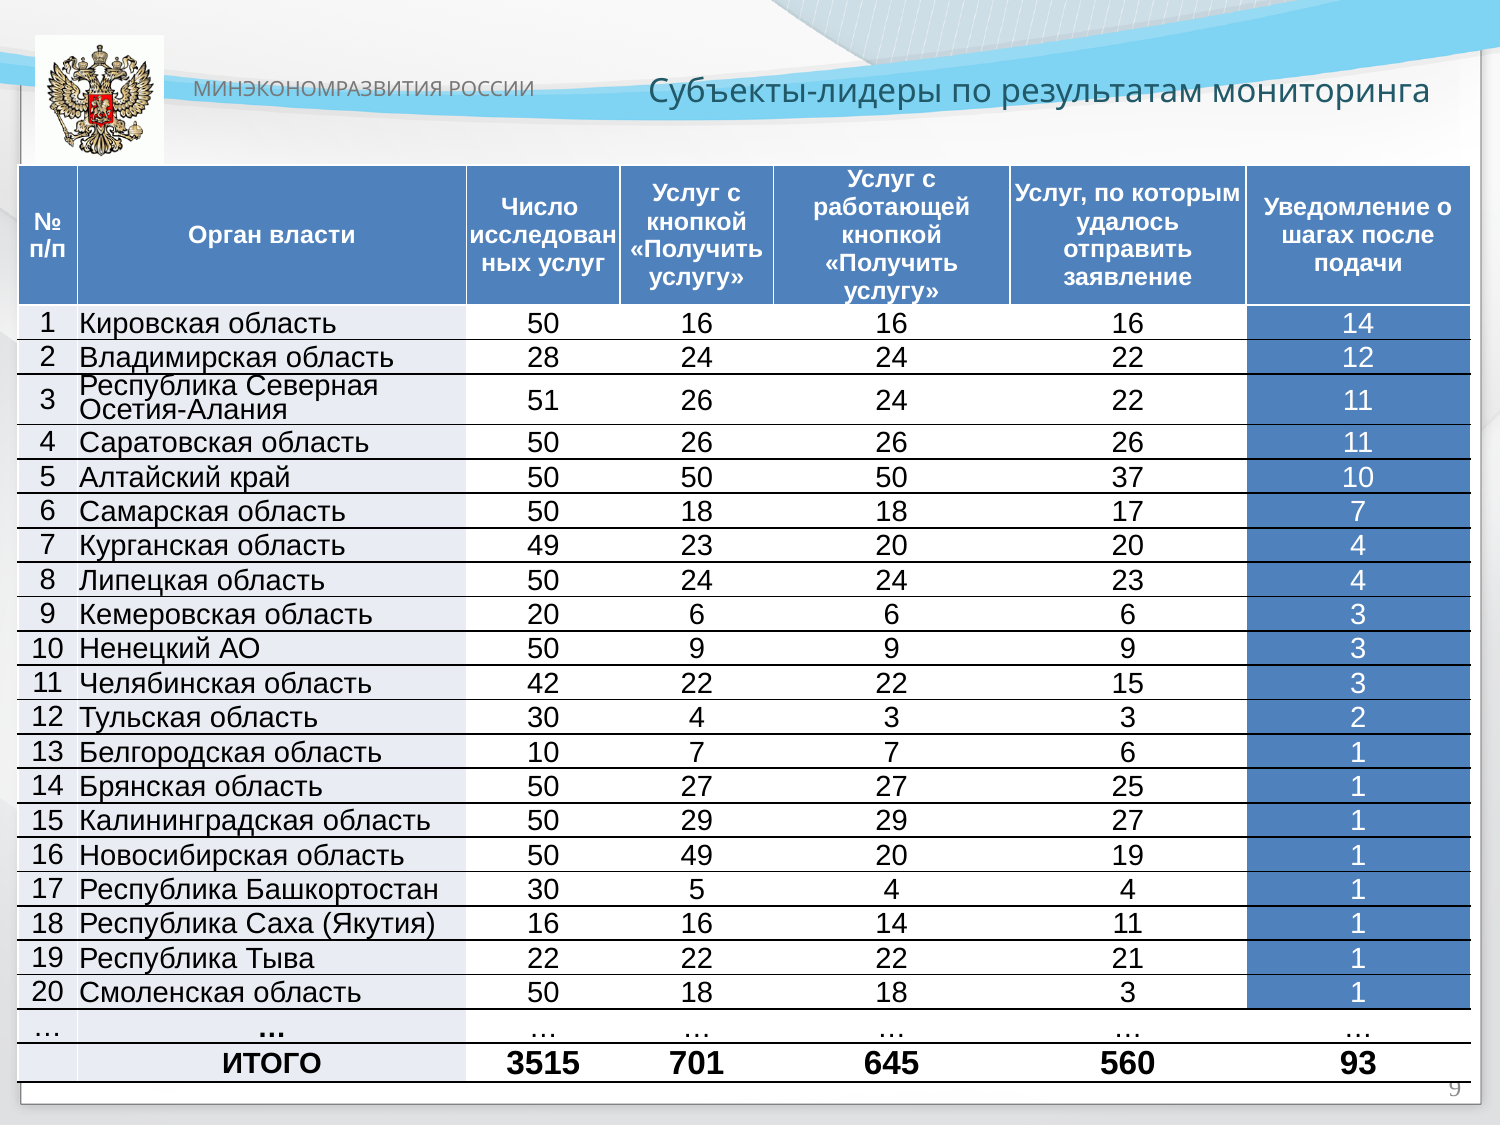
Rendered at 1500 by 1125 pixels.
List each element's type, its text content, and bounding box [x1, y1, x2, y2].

table_cell 9 [19, 597, 77, 630]
table_cell Республика Тыва [78, 941, 466, 974]
table_cell 49 [621, 838, 773, 871]
table_cell Владимирская область [78, 340, 466, 373]
table_cell 18 [621, 494, 773, 527]
table_cell 22 [1011, 375, 1245, 424]
table_cell 18 [621, 975, 773, 1008]
table_cell 16 [467, 907, 619, 939]
table_cell 11 [1247, 425, 1470, 458]
table_cell … [467, 1010, 619, 1042]
table_cell 16 [1011, 306, 1245, 339]
table_cell 24 [774, 340, 1009, 373]
table_cell Липецкая область [78, 563, 466, 596]
table_cell 3 [774, 700, 1009, 733]
table_cell 5 [19, 460, 77, 492]
table_cell 4 [1247, 563, 1470, 596]
table_cell 29 [774, 804, 1009, 836]
table_cell 23 [1011, 563, 1245, 596]
table_cell Курганская область [78, 529, 466, 561]
table_cell Самарская область [78, 494, 466, 527]
table_cell 49 [467, 529, 619, 561]
table_cell 50 [467, 460, 619, 492]
table_cell … [774, 1010, 1009, 1042]
table_cell 5 [621, 872, 773, 905]
table_cell 3515 [467, 1044, 619, 1081]
table_cell Тульская область [78, 700, 466, 733]
table_cell 7 [621, 735, 773, 767]
table_cell 2 [19, 340, 77, 373]
table_cell 19 [19, 941, 77, 974]
table_cell 7 [1247, 494, 1470, 527]
table_cell Республика Башкортостан [78, 872, 466, 905]
table_cell 50 [467, 563, 619, 596]
table_cell 14 [774, 907, 1009, 939]
table_header Уведомление о шагах после подачи [1247, 166, 1470, 304]
table_cell 1 [1247, 838, 1470, 871]
picture [0, 0, 1500, 1125]
table_cell 9 [774, 632, 1009, 664]
table_cell Алтайский край [78, 460, 466, 492]
table_cell 24 [621, 563, 773, 596]
table_cell 26 [774, 425, 1009, 458]
table_cell 6 [1011, 735, 1245, 767]
table_cell 9 [621, 632, 773, 664]
table_cell Республика Северная Осетия-Алания [78, 375, 466, 424]
table_cell … [1011, 1010, 1245, 1042]
table_cell 17 [19, 872, 77, 905]
table_cell 6 [621, 597, 773, 630]
table_cell 4 [774, 872, 1009, 905]
table_cell 560 [1011, 1044, 1245, 1081]
table_cell Смоленская область [78, 975, 466, 1008]
table_cell 9 [1011, 632, 1245, 664]
table_cell 50 [467, 804, 619, 836]
text_box Субъекты-лидеры по результатам мониторинга [591, 35, 1489, 145]
table_cell 16 [19, 838, 77, 871]
table_cell Кировская область [78, 306, 466, 339]
table_cell 50 [467, 494, 619, 527]
table_cell 1 [19, 306, 77, 339]
table_cell 18 [774, 975, 1009, 1008]
table_cell 10 [19, 632, 77, 664]
table_cell 13 [19, 735, 77, 767]
table_cell 28 [467, 340, 619, 373]
table_cell 51 [467, 375, 619, 424]
table_cell Новосибирская область [78, 838, 466, 871]
table_cell 20 [1011, 529, 1245, 561]
table_cell 11 [1011, 907, 1245, 939]
table_cell 50 [467, 838, 619, 871]
table_cell 7 [19, 529, 77, 561]
table_cell 12 [1247, 340, 1470, 373]
table_cell 22 [467, 941, 619, 974]
table_cell Калининградская область [78, 804, 466, 836]
table_cell 30 [467, 700, 619, 733]
table_cell 4 [1011, 872, 1245, 905]
table_cell 50 [621, 460, 773, 492]
table_cell [19, 1044, 77, 1081]
table_cell 27 [774, 769, 1009, 802]
table_header Услуг с работающей кнопкой «Получить услугу» [774, 166, 1009, 304]
table_cell 6 [19, 494, 77, 527]
table_cell 1 [1247, 769, 1470, 802]
table_cell 37 [1011, 460, 1245, 492]
table_cell 22 [774, 666, 1009, 699]
table_cell 22 [774, 941, 1009, 974]
table_cell 20 [774, 529, 1009, 561]
table_cell 3 [19, 375, 77, 424]
table_cell 2 [1247, 700, 1470, 733]
table_cell … [78, 1010, 466, 1042]
table_cell 1 [1247, 907, 1470, 939]
table_cell 15 [1011, 666, 1245, 699]
text_box МИНЭКОНОМРАЗВИТИЯ РОССИИ [178, 67, 550, 108]
table_header Орган власти [78, 166, 466, 304]
table_cell … [621, 1010, 773, 1042]
table_cell 701 [621, 1044, 773, 1081]
table_cell 50 [467, 306, 619, 339]
table_cell Белгородская область [78, 735, 466, 767]
table_cell 3 [1247, 632, 1470, 664]
slide_number 9 [1411, 1066, 1477, 1106]
table_cell 6 [774, 597, 1009, 630]
table_cell 1 [1247, 872, 1470, 905]
table_header Число исследованных услуг [467, 166, 619, 304]
table_cell Ненецкий АО [78, 632, 466, 664]
table_cell 24 [774, 375, 1009, 424]
table_cell Саратовская область [78, 425, 466, 458]
table_cell 10 [467, 735, 619, 767]
table_cell 16 [621, 907, 773, 939]
table_cell 50 [467, 769, 619, 802]
table_cell ИТОГО [78, 1044, 466, 1081]
table_header Услуг, по которым удалось отправить заявление [1011, 166, 1245, 304]
table_cell 27 [621, 769, 773, 802]
table_cell 3 [1011, 975, 1245, 1008]
table_cell 50 [467, 425, 619, 458]
table_cell 22 [621, 941, 773, 974]
table_cell 26 [621, 375, 773, 424]
table_cell 19 [1011, 838, 1245, 871]
table_cell 17 [1011, 494, 1245, 527]
table_cell 6 [1011, 597, 1245, 630]
table_cell 3 [1247, 666, 1470, 699]
table_cell 14 [1247, 306, 1470, 339]
table_cell 24 [774, 563, 1009, 596]
table_cell 7 [774, 735, 1009, 767]
table_header № п/п [19, 166, 77, 304]
table_cell 4 [1247, 529, 1470, 561]
table_cell 20 [19, 975, 77, 1008]
table_cell 1 [1247, 804, 1470, 836]
table_cell Брянская область [78, 769, 466, 802]
table_cell 4 [621, 700, 773, 733]
table_cell 11 [19, 666, 77, 699]
table_header Услуг с кнопкой «Получить услугу» [621, 166, 773, 304]
table_cell 26 [1011, 425, 1245, 458]
table_cell 50 [467, 975, 619, 1008]
table_cell 12 [19, 700, 77, 733]
table_cell 645 [774, 1044, 1009, 1081]
table_cell 20 [774, 838, 1009, 871]
table_cell 50 [467, 632, 619, 664]
table_cell 23 [621, 529, 773, 561]
table_cell 21 [1011, 941, 1245, 974]
table_cell 3 [1247, 597, 1470, 630]
table_cell 93 [1247, 1044, 1470, 1081]
table_cell 18 [19, 907, 77, 939]
table_cell 26 [621, 425, 773, 458]
table_cell 27 [1011, 804, 1245, 836]
table_cell 22 [1011, 340, 1245, 373]
table_cell 16 [621, 306, 773, 339]
table_cell 29 [621, 804, 773, 836]
table_cell 22 [621, 666, 773, 699]
table_cell 1 [1247, 975, 1470, 1008]
table_cell 1 [1247, 941, 1470, 974]
table_cell 25 [1011, 769, 1245, 802]
table_cell 24 [621, 340, 773, 373]
table_cell 18 [774, 494, 1009, 527]
table_cell Кемеровская область [78, 597, 466, 630]
table_cell … [1247, 1010, 1470, 1042]
table_cell 3 [1011, 700, 1245, 733]
table_cell Челябинская область [78, 666, 466, 699]
table_cell 42 [467, 666, 619, 699]
table_cell Республика Саха (Якутия) [78, 907, 466, 939]
table_cell 50 [774, 460, 1009, 492]
table_cell 10 [1247, 460, 1470, 492]
table_cell 30 [467, 872, 619, 905]
table_cell … [19, 1010, 77, 1042]
table_cell 20 [467, 597, 619, 630]
table_cell 4 [19, 425, 77, 458]
table_cell 14 [19, 769, 77, 802]
table_cell 11 [1247, 375, 1470, 424]
table_cell 15 [19, 804, 77, 836]
table_cell 8 [19, 563, 77, 596]
table_cell 16 [774, 306, 1009, 339]
table_cell 1 [1247, 735, 1470, 767]
